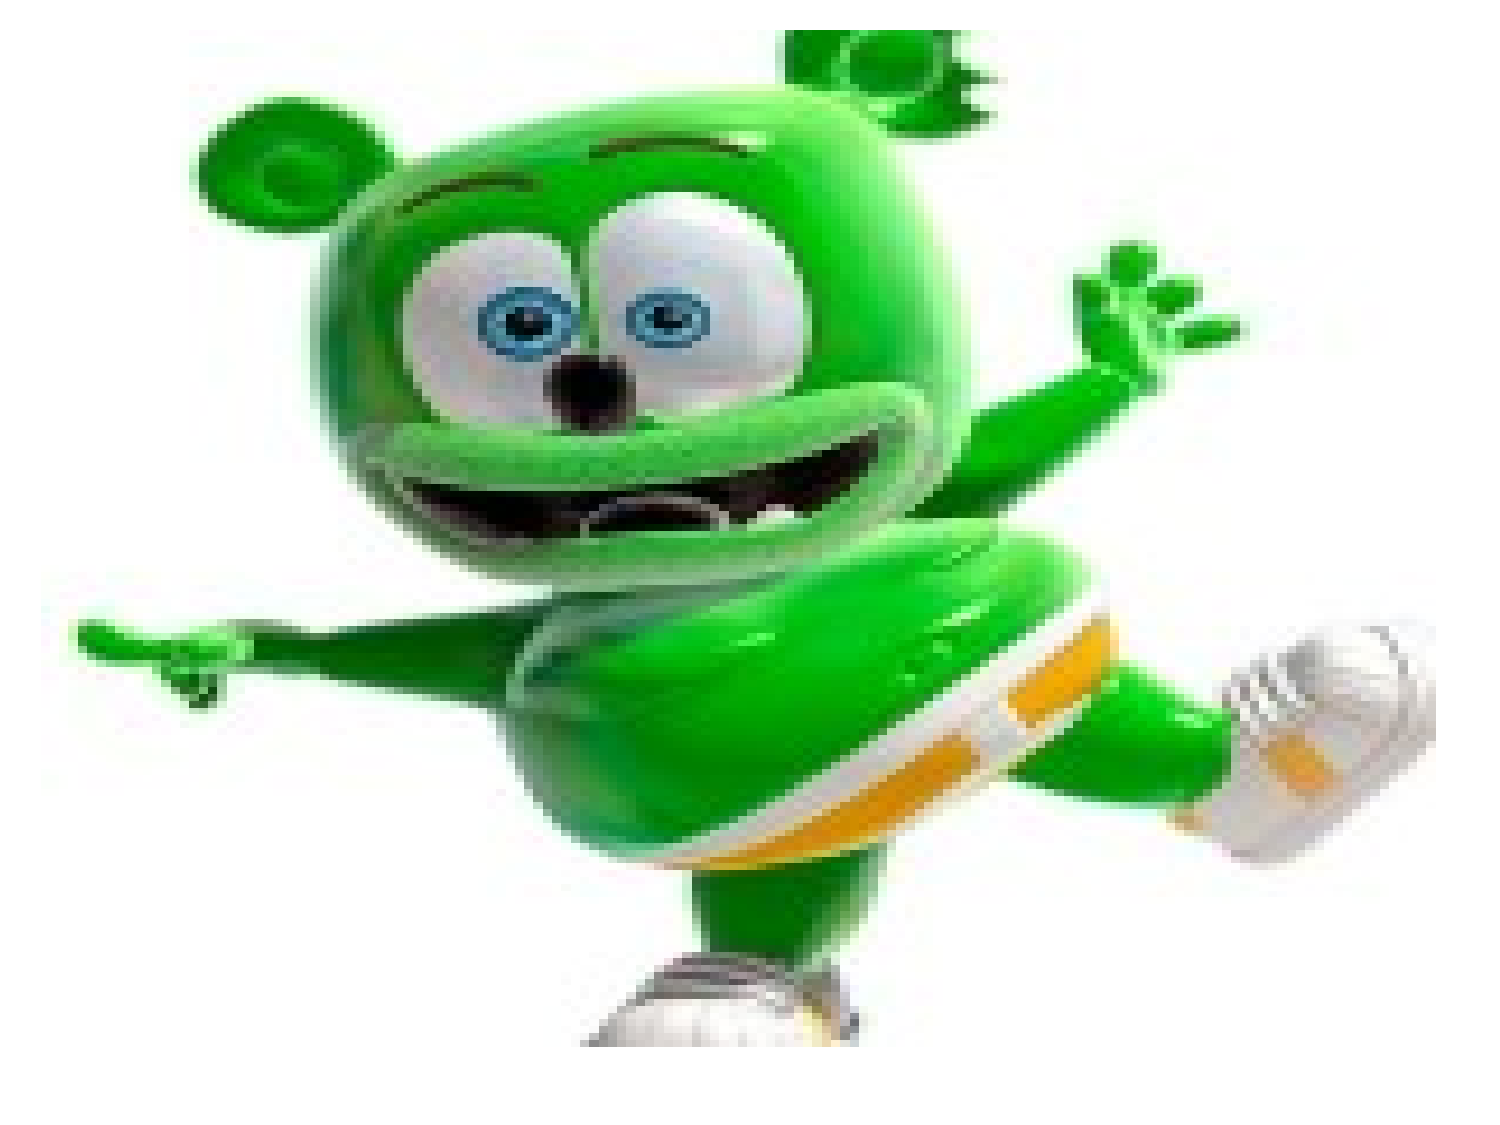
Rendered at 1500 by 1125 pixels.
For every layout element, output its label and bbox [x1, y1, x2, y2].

picture [41, 30, 1436, 1047]
